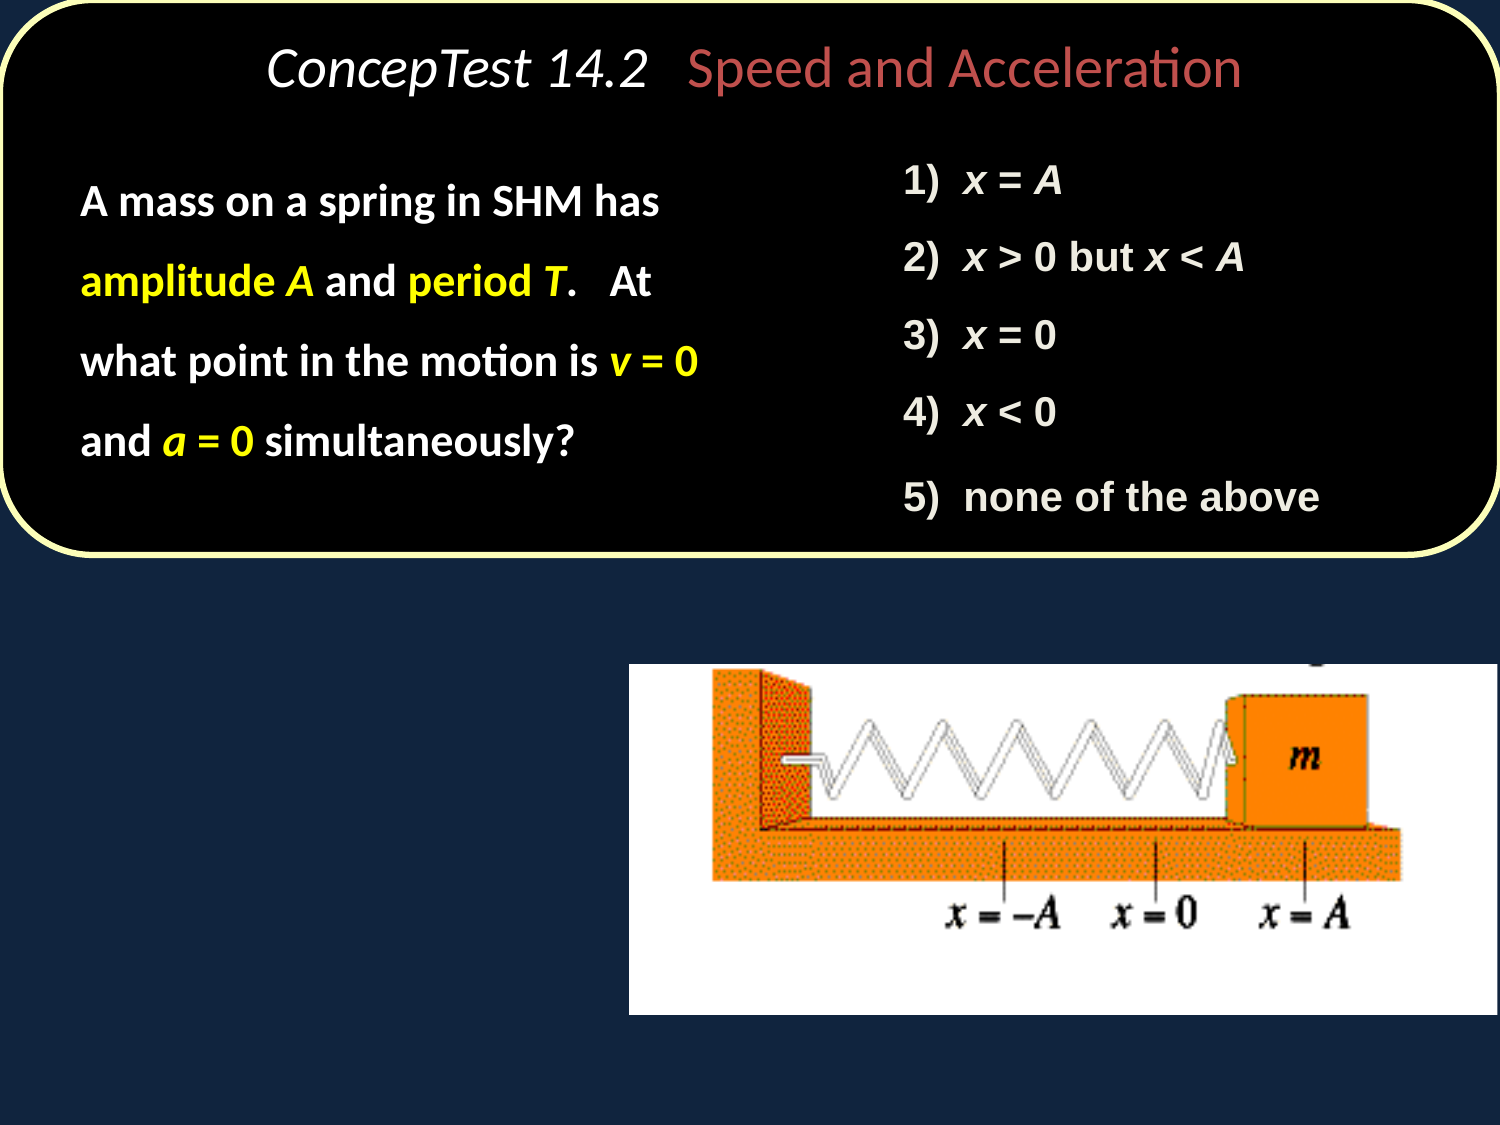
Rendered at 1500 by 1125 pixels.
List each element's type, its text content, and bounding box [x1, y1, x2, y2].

text_box [1379, 0, 1500, 537]
text_box [1, 138, 888, 555]
list A mass on a spring in SHM has amplitude A and period T. At what point in the motion is v = 0 and a = 0 simultaneously? [0, 138, 748, 479]
text_box 1) x = A 2) x > 0 but x < A 3) x = 0 4) x < 0 5) none of the above [888, 130, 1463, 522]
text_box [774, 199, 1463, 563]
picture [628, 663, 1498, 1015]
title ConcepTest 14.2 Speed and Acceleration [132, 0, 1379, 138]
text_box [0, 0, 132, 138]
